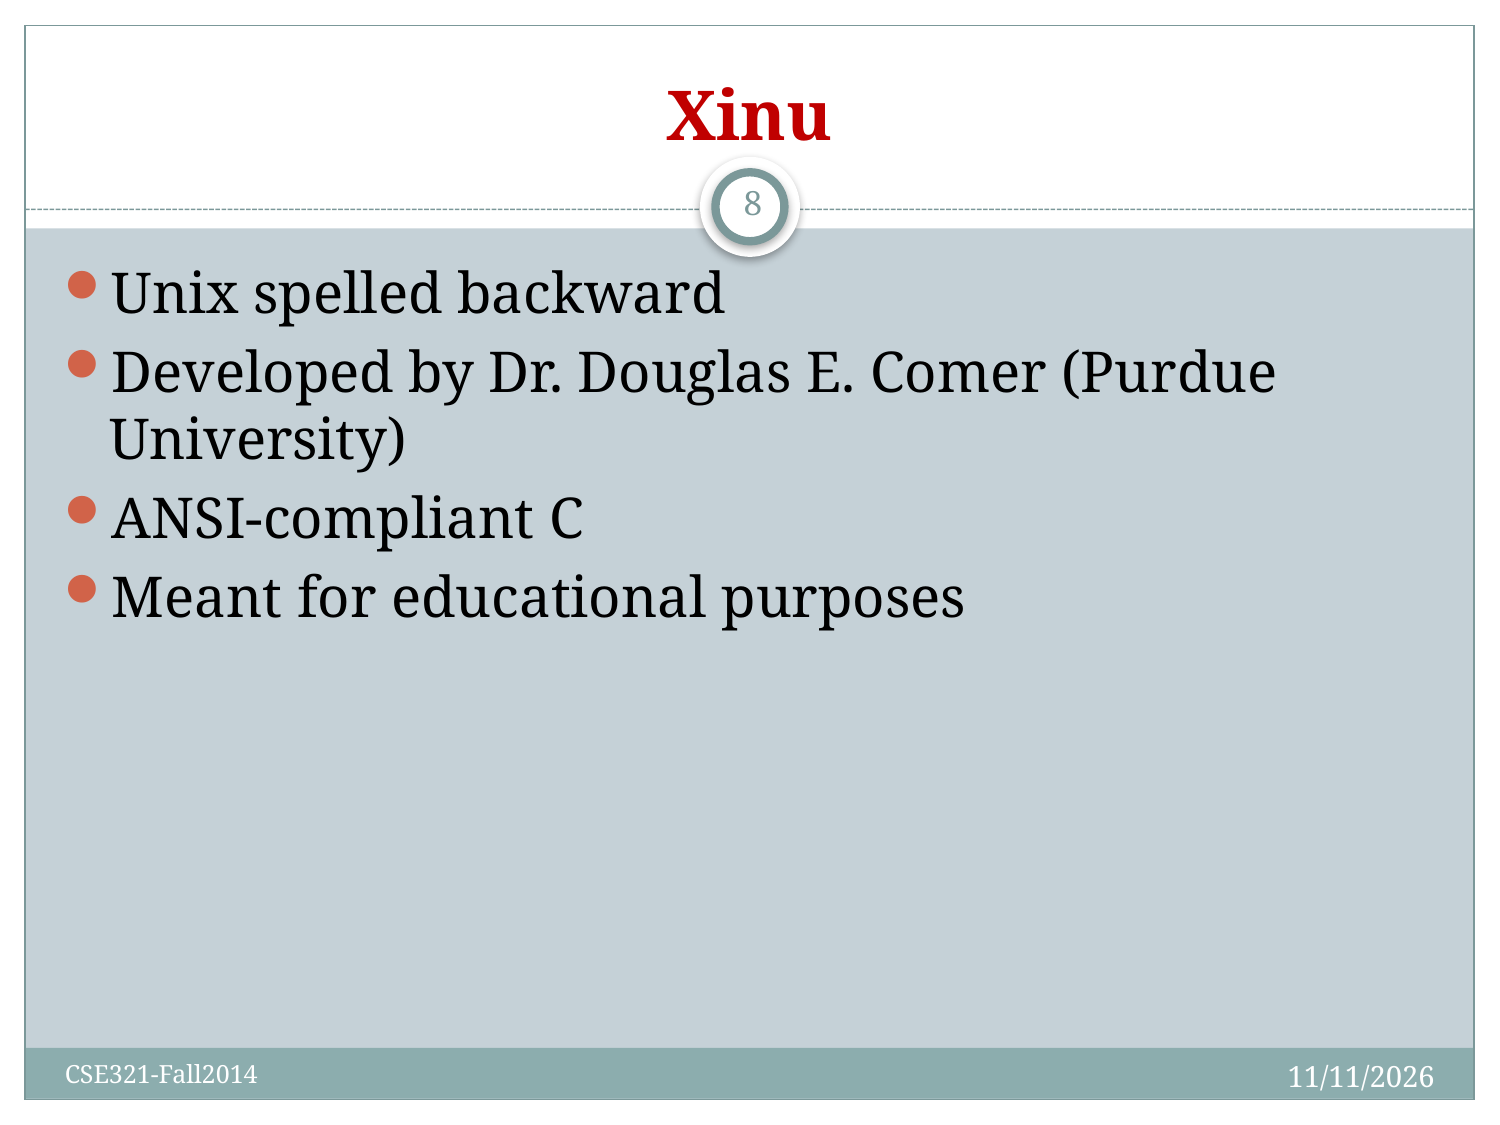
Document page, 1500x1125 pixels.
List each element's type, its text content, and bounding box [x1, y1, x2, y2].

list Unix spelled backward Developed by Dr. Douglas E. Comer (Purdue University) ANSI-compliant C Meant for educational purposes [49, 249, 1450, 1005]
title Xinu [49, 37, 1450, 162]
slide_number 8 [715, 168, 791, 241]
footer CSE321-Fall2014 [50, 1051, 638, 1112]
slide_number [950, 1050, 1450, 1111]
